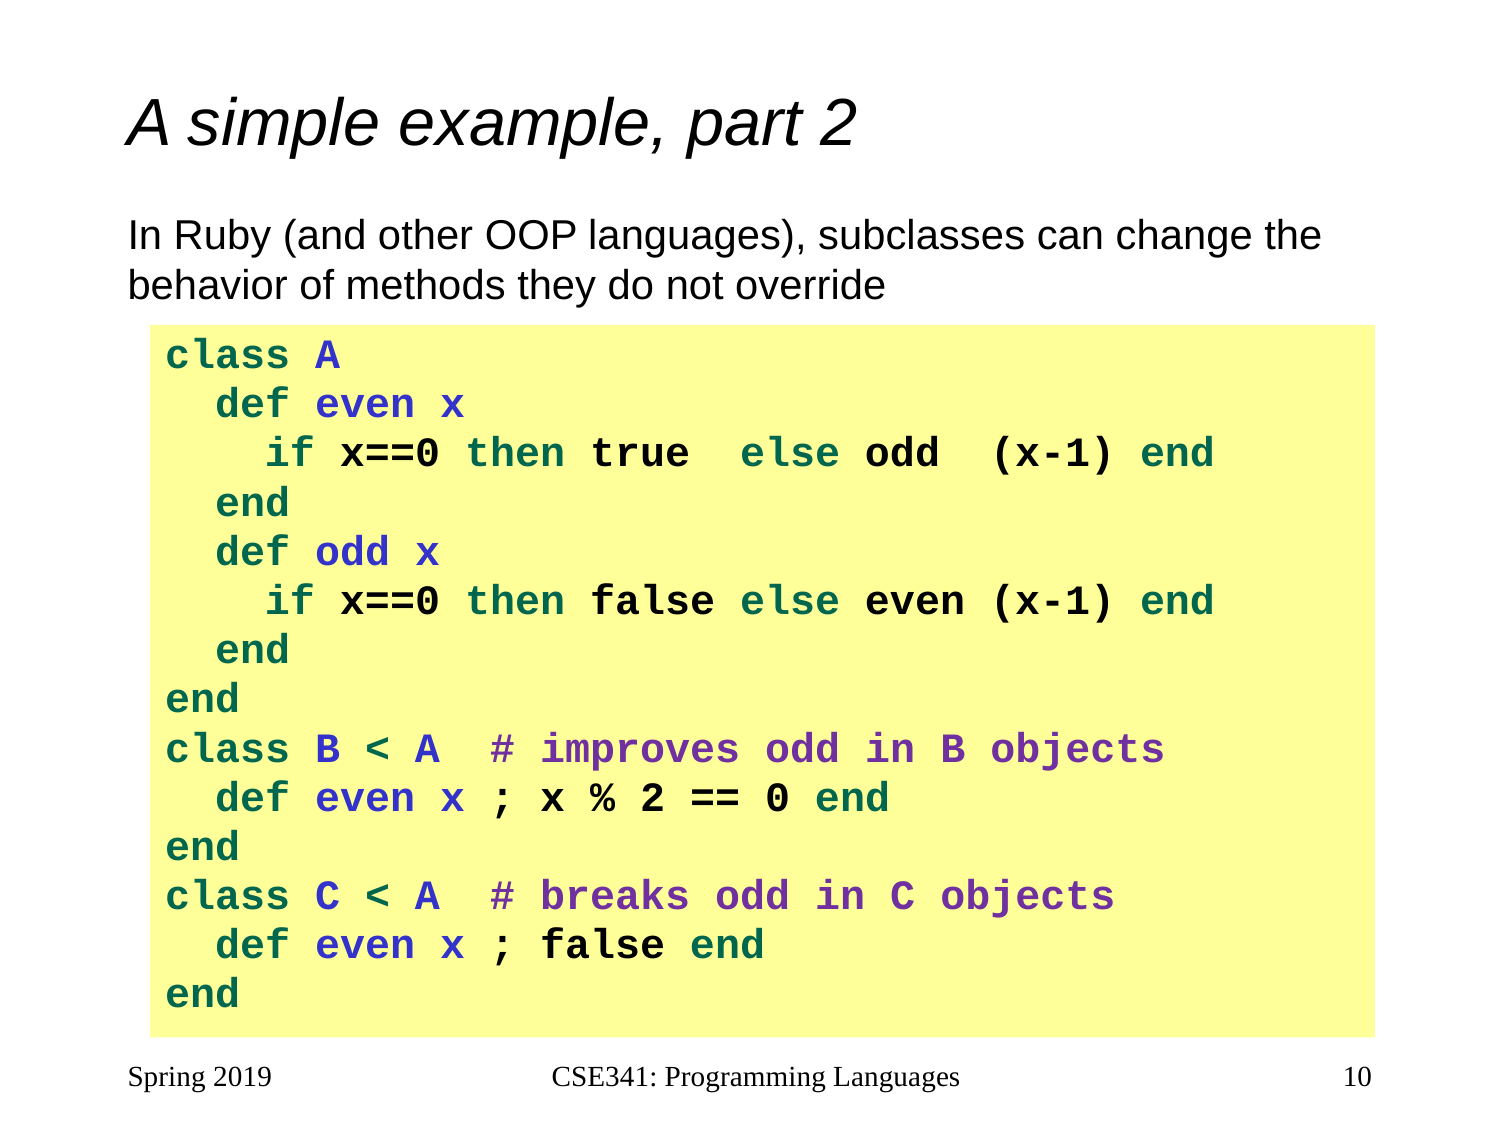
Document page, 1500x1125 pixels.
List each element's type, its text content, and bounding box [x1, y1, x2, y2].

title A simple example, part 2 [112, 24, 1388, 199]
footer CSE341: Programming Languages [474, 1049, 1038, 1125]
slide_number Spring 2019 [112, 1049, 426, 1125]
text_box class A def even x if x==0 then true else odd (x-1) end end def odd x if x==0 then false else even (x-1) end end end class B < A # improves odd in B objects def even x ; x % 2 == 0 end end class C < A # breaks odd in C objects def even x ; false end end [150, 324, 1375, 1038]
list In Ruby (and other OOP languages), subclasses can change the behavior of methods they do not override [112, 199, 1388, 938]
slide_number 10 [1074, 1049, 1388, 1125]
